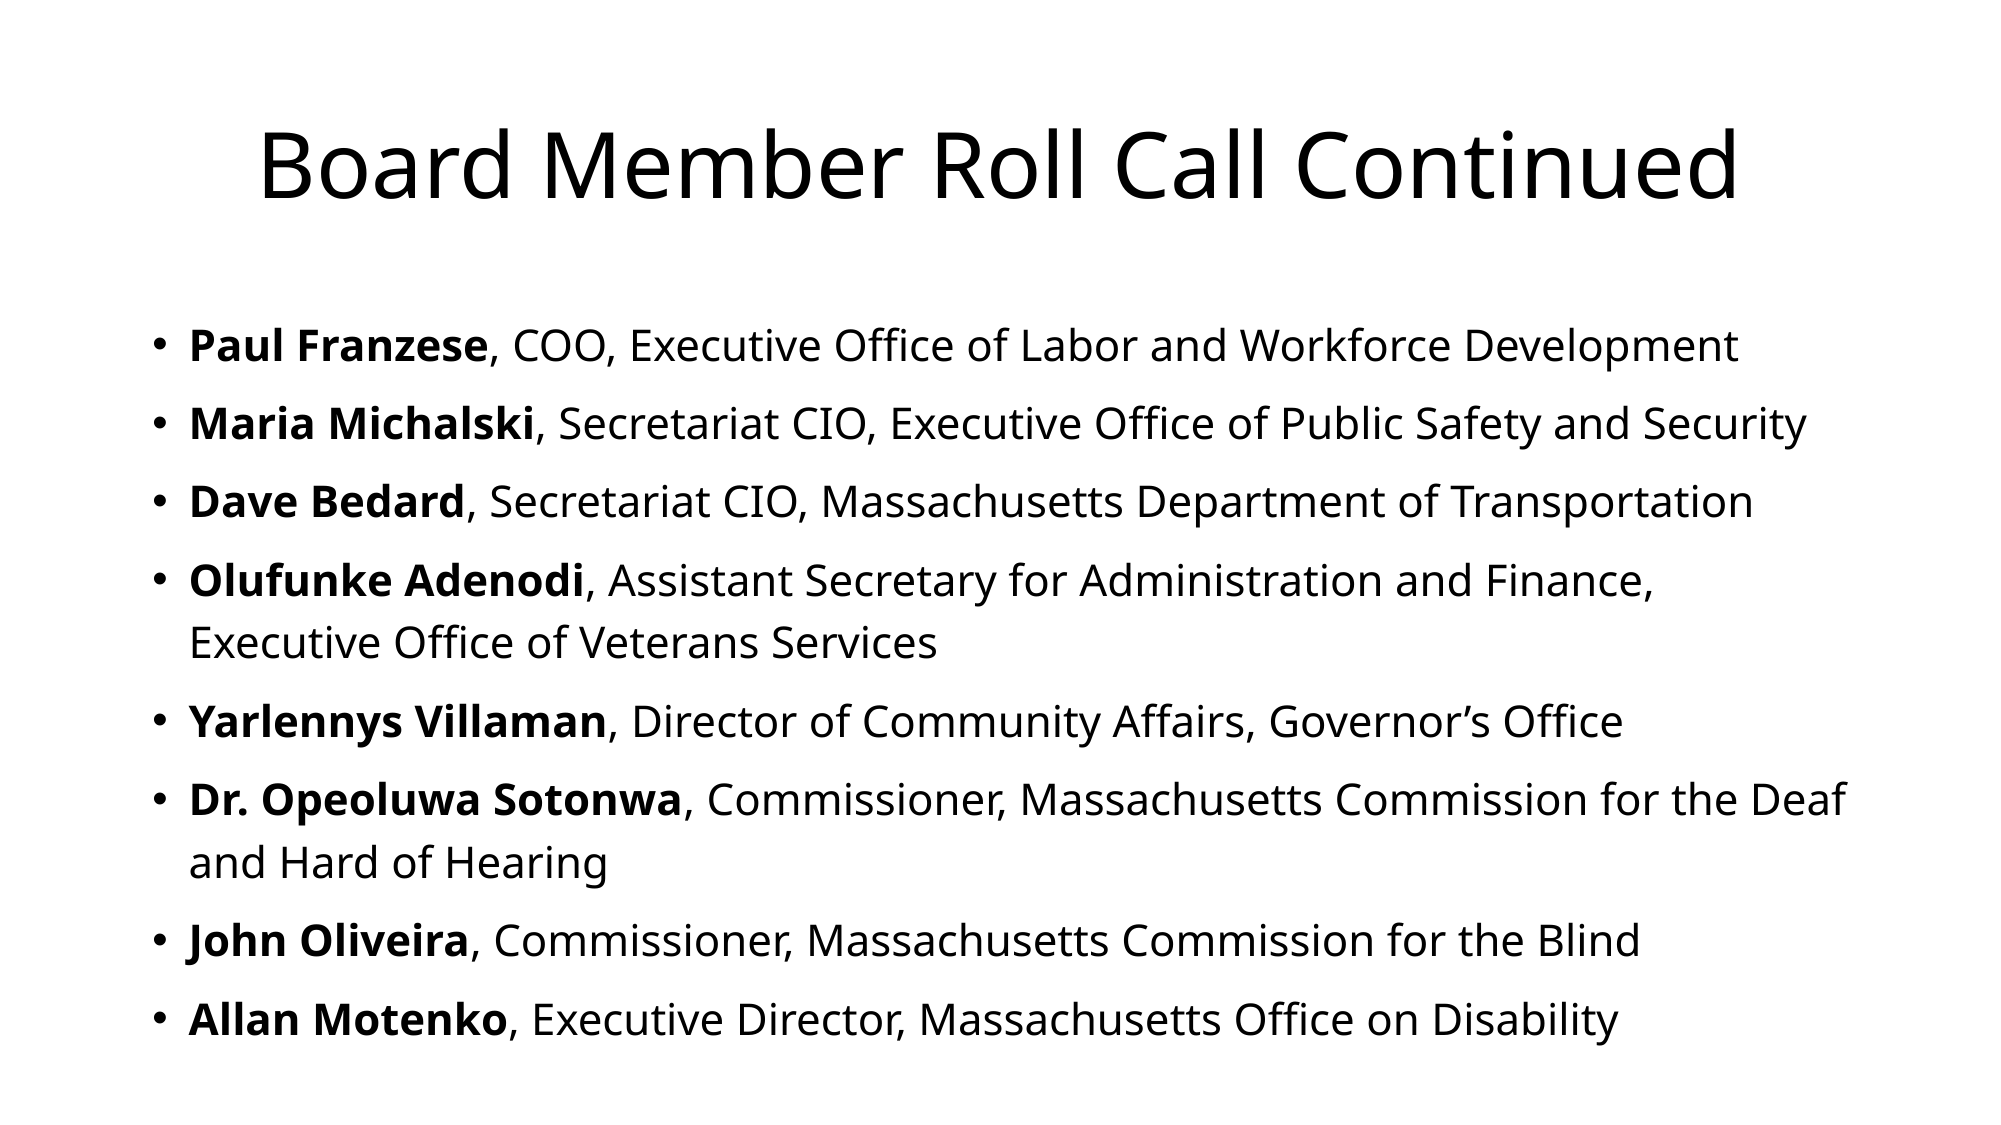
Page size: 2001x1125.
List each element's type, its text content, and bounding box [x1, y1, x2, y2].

title Board Member Roll Call Continued [137, 59, 1863, 278]
list Paul Franzese, COO, Executive Office of Labor and Workforce Development Maria Michalski, Secretariat CIO, Executive Office of Public Safety and Security Dave Bedard, Secretariat CIO, Massachusetts Department of Transportation Olufunke Adenodi, Assistant Secretary for Administration and Finance, Executive Office of Veterans Services Yarlennys Villaman, Director of Community Affairs, Governor’s Office Dr. Opeoluwa Sotonwa, Commissioner, Massachusetts Commission for the Deaf and Hard of Hearing John Oliveira, Commissioner, Massachusetts Commission for the Blind Allan Motenko, Executive Director, Massachusetts Office on Disability [137, 299, 1863, 1066]
